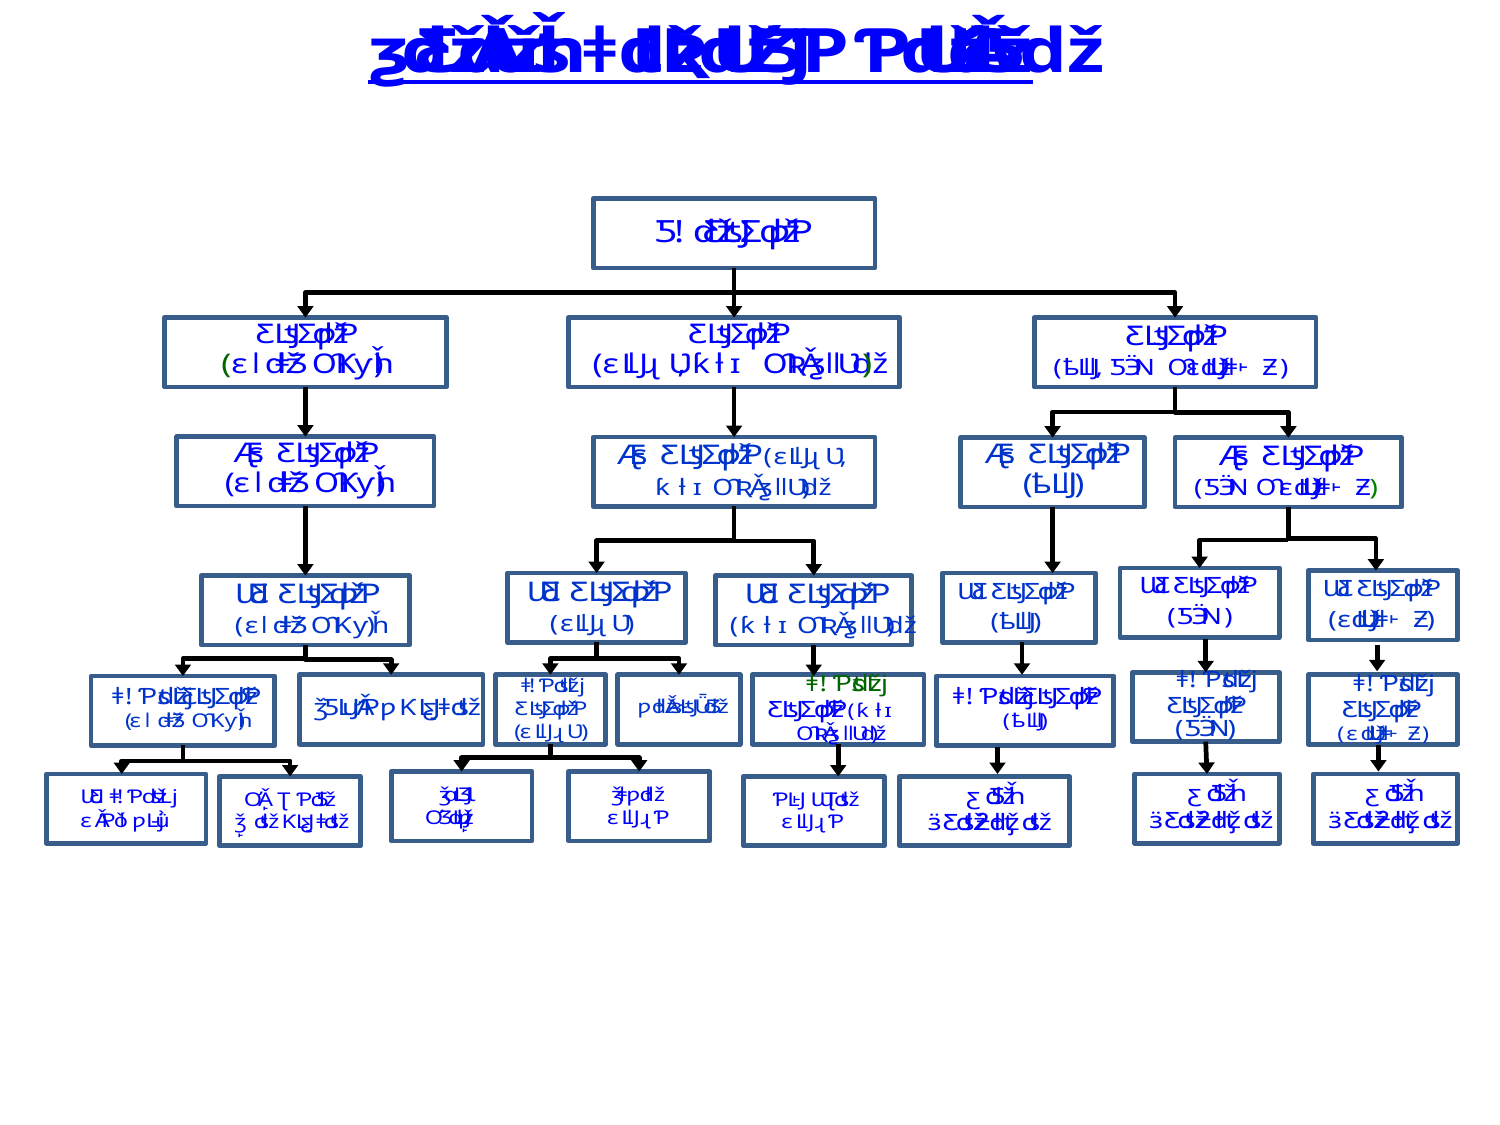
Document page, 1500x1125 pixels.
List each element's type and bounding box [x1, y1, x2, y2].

text_box [0, 0, 1463, 888]
